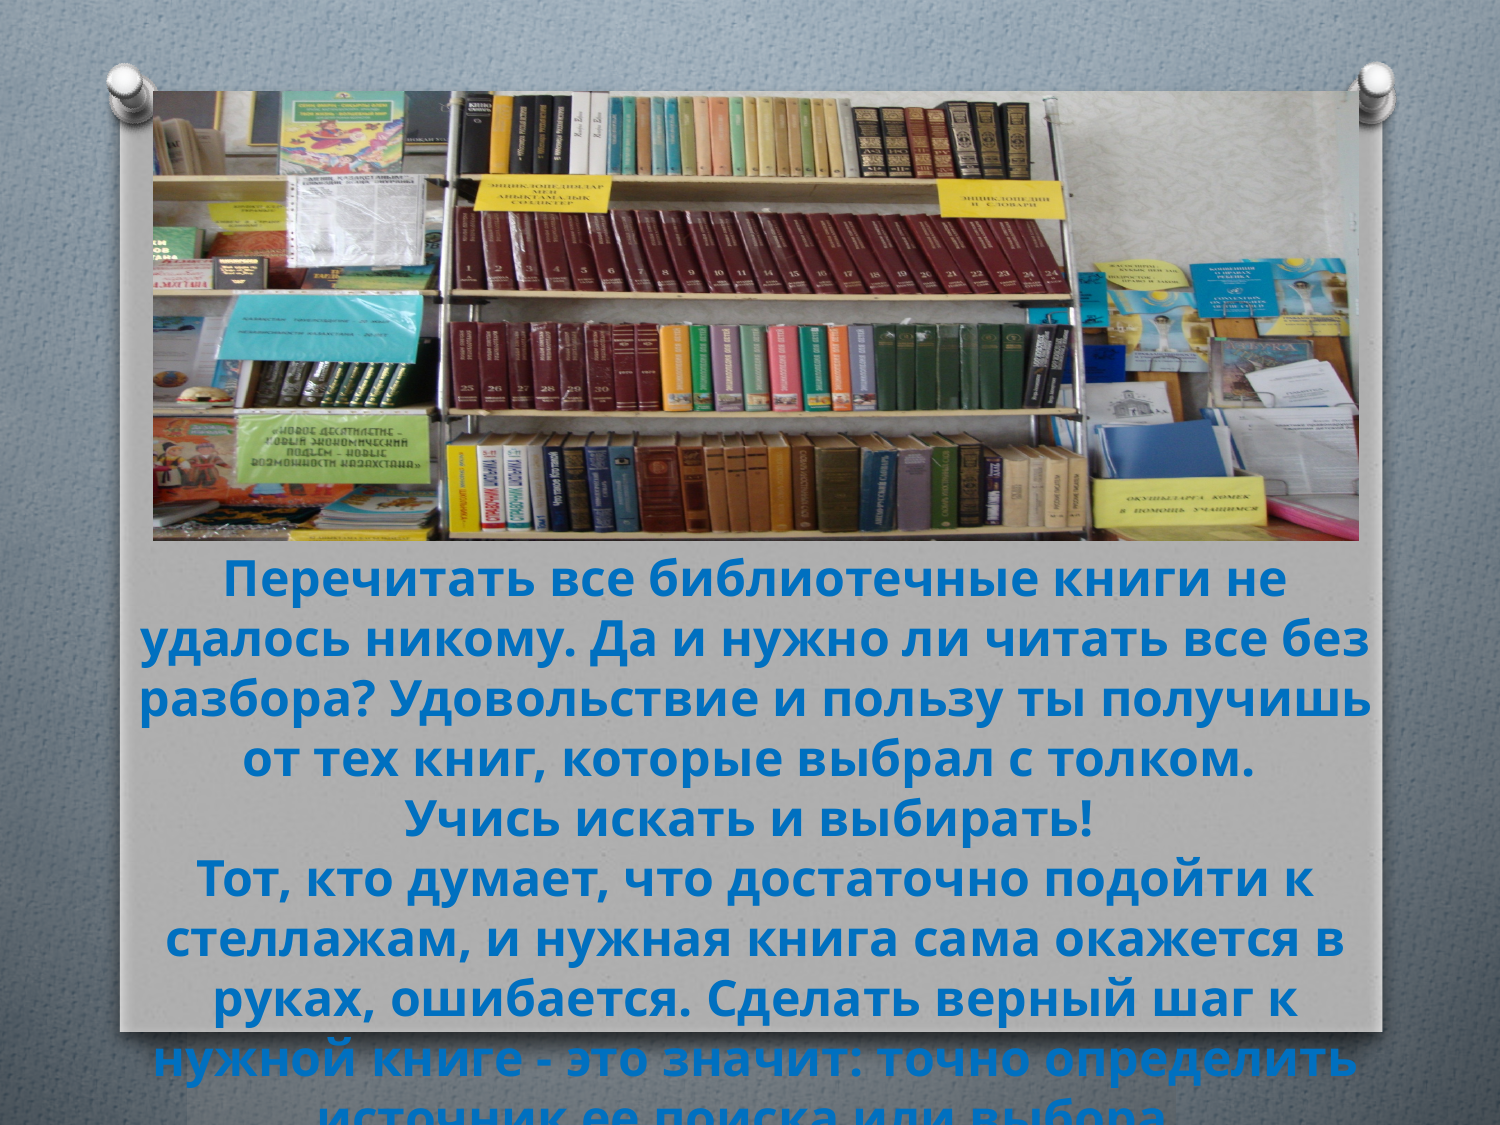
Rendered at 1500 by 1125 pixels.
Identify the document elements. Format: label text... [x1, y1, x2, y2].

text_box Перечитать все библиотечные книги не удалось никому. Да и нужно ли читать все без разбора? Удовольствие и пользу ты получишь от тех книг, которые выбрал с толком. Учись искать и выбирать! Тот, кто думает, что достаточно подойти к стеллажам, и нужная книга сама окажется в руках, ошибается. Сделать верный шаг к нужной книге - это значит: точно определить источник ее поиска или выбора. [112, 538, 1400, 1125]
picture [75, 29, 1439, 541]
